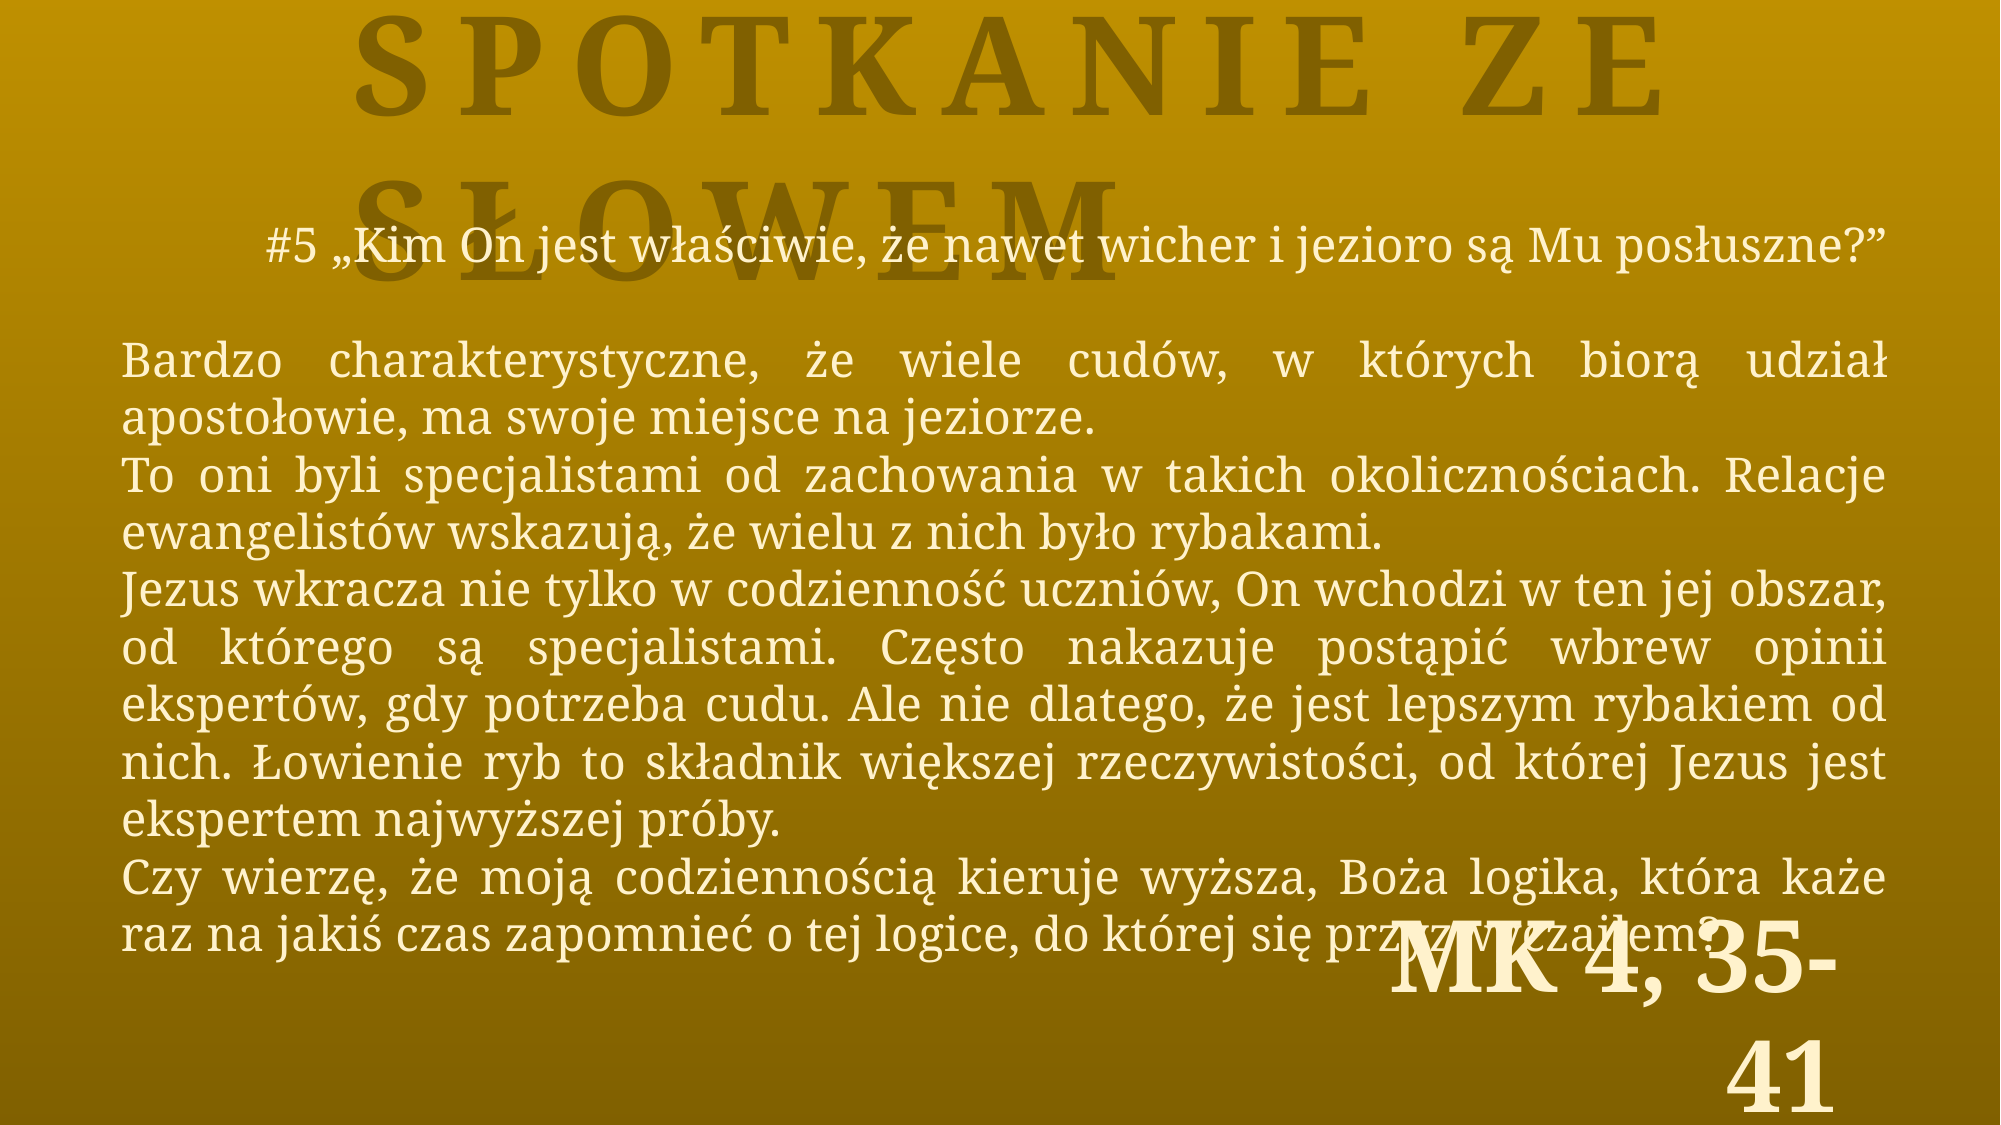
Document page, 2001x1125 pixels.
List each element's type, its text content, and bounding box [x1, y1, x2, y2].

text_box Spotkanie ze Słowem [73, 0, 1970, 309]
text_box Mk 4, 35-41 [1341, 893, 1887, 1125]
text_box #5 „Kim On jest właściwie, że nawet wicher i jezioro są Mu posłuszne?” Bardzo charakterystyczne, że wiele cudów, w których biorą udział apostołowie, ma swoje miejsce na jeziorze. To oni byli specjalistami od zachowania w takich okolicznościach. Relacje ewangelistów wskazują, że wielu z nich było rybakami. Jezus wkracza nie tylko w codzienność uczniów, On wchodzi w ten jej obszar, od którego są specjalistami. Często nakazuje postąpić wbrew opinii ekspertów, gdy potrzeba cudu. Ale nie dlatego, że jest lepszym rybakiem od nich. Łowienie ryb to składnik większej rzeczywistości, od której Jezus jest ekspertem najwyższej próby. Czy wierzę, że moją codziennością kieruje wyższa, Boża logika, która każe raz na jakiś czas zapomnieć o tej logice, do której się przyzwyczaiłem? [120, 214, 1890, 962]
